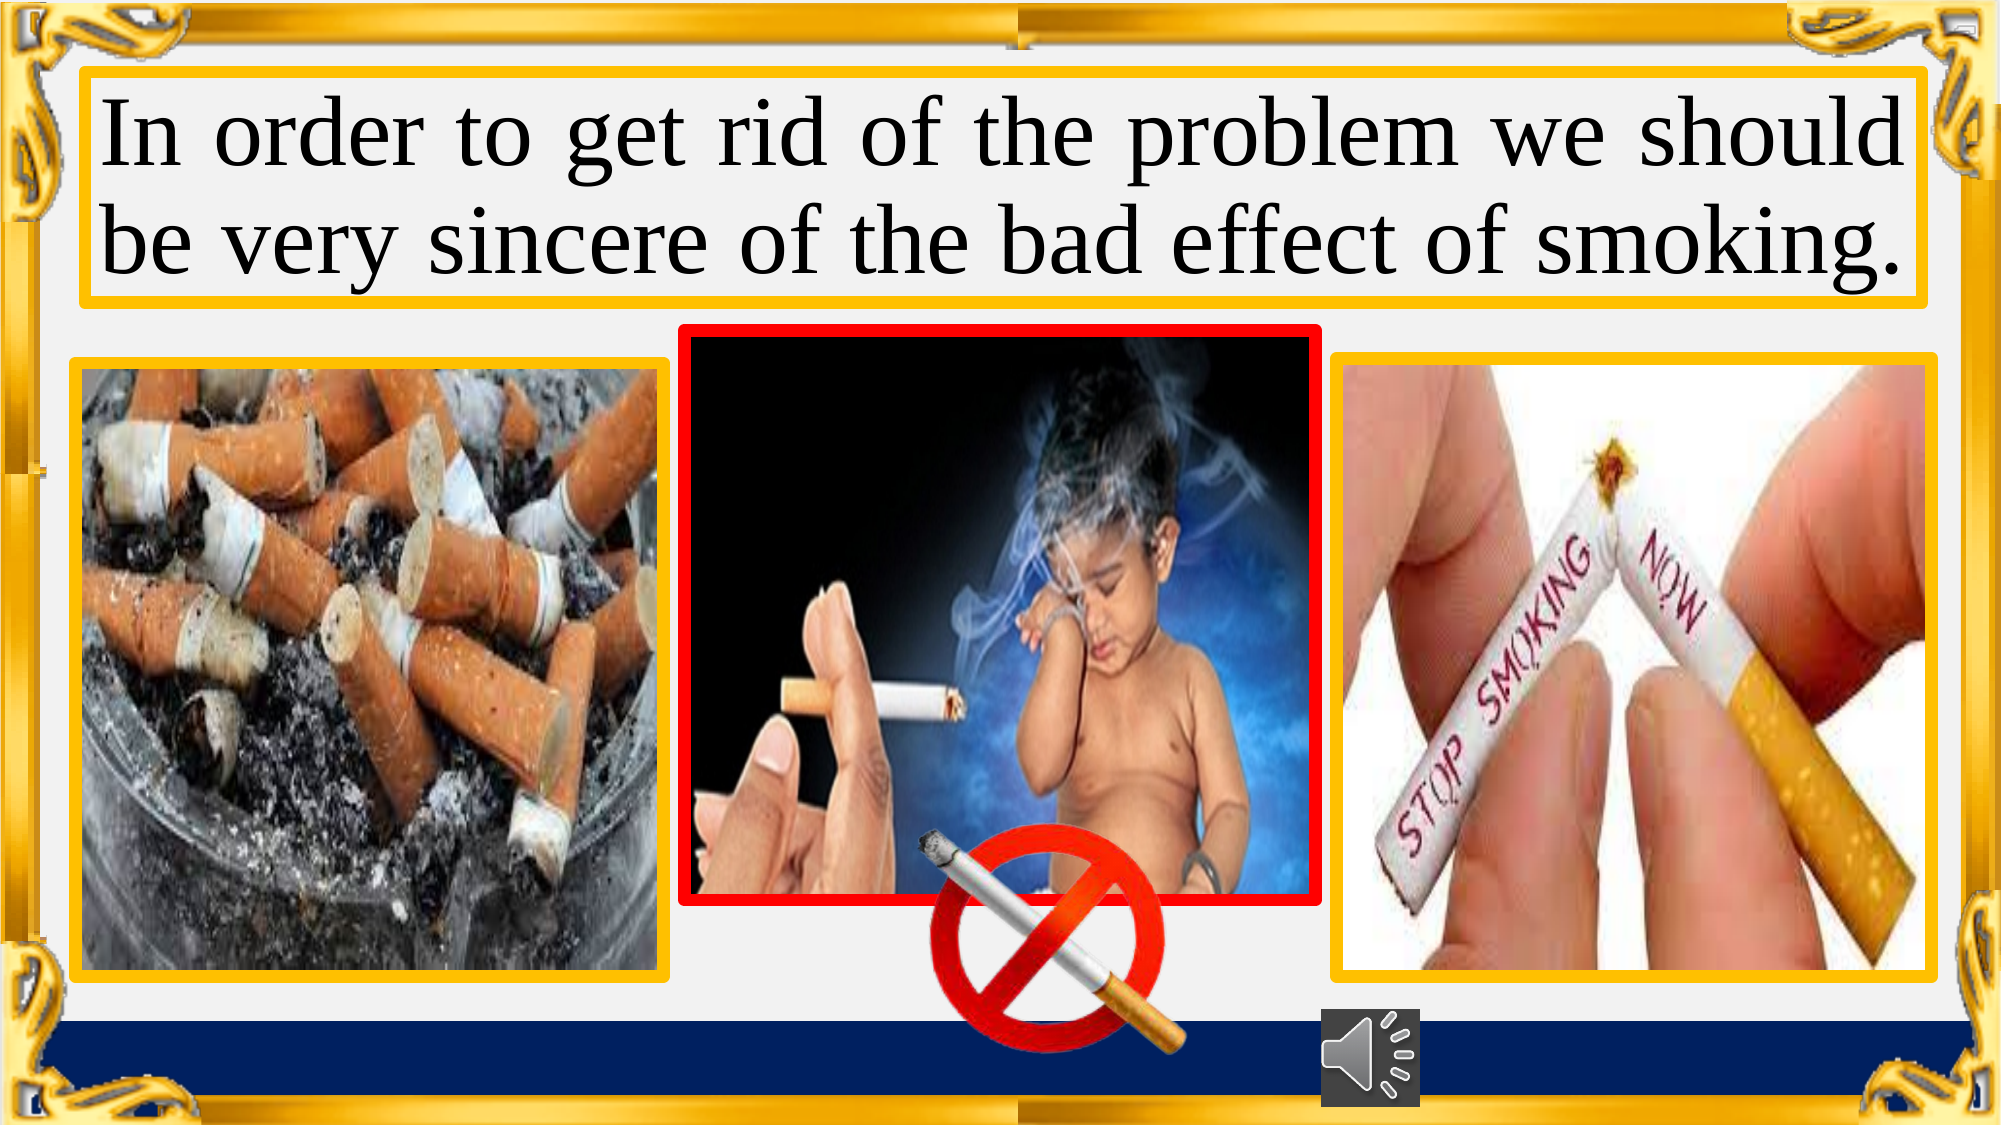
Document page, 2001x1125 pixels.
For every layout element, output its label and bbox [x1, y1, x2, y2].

picture [81, 369, 658, 971]
picture [1342, 364, 1926, 971]
picture [1320, 1007, 1421, 1108]
text_box [0, 0, 2000, 1125]
picture [690, 336, 1310, 1076]
